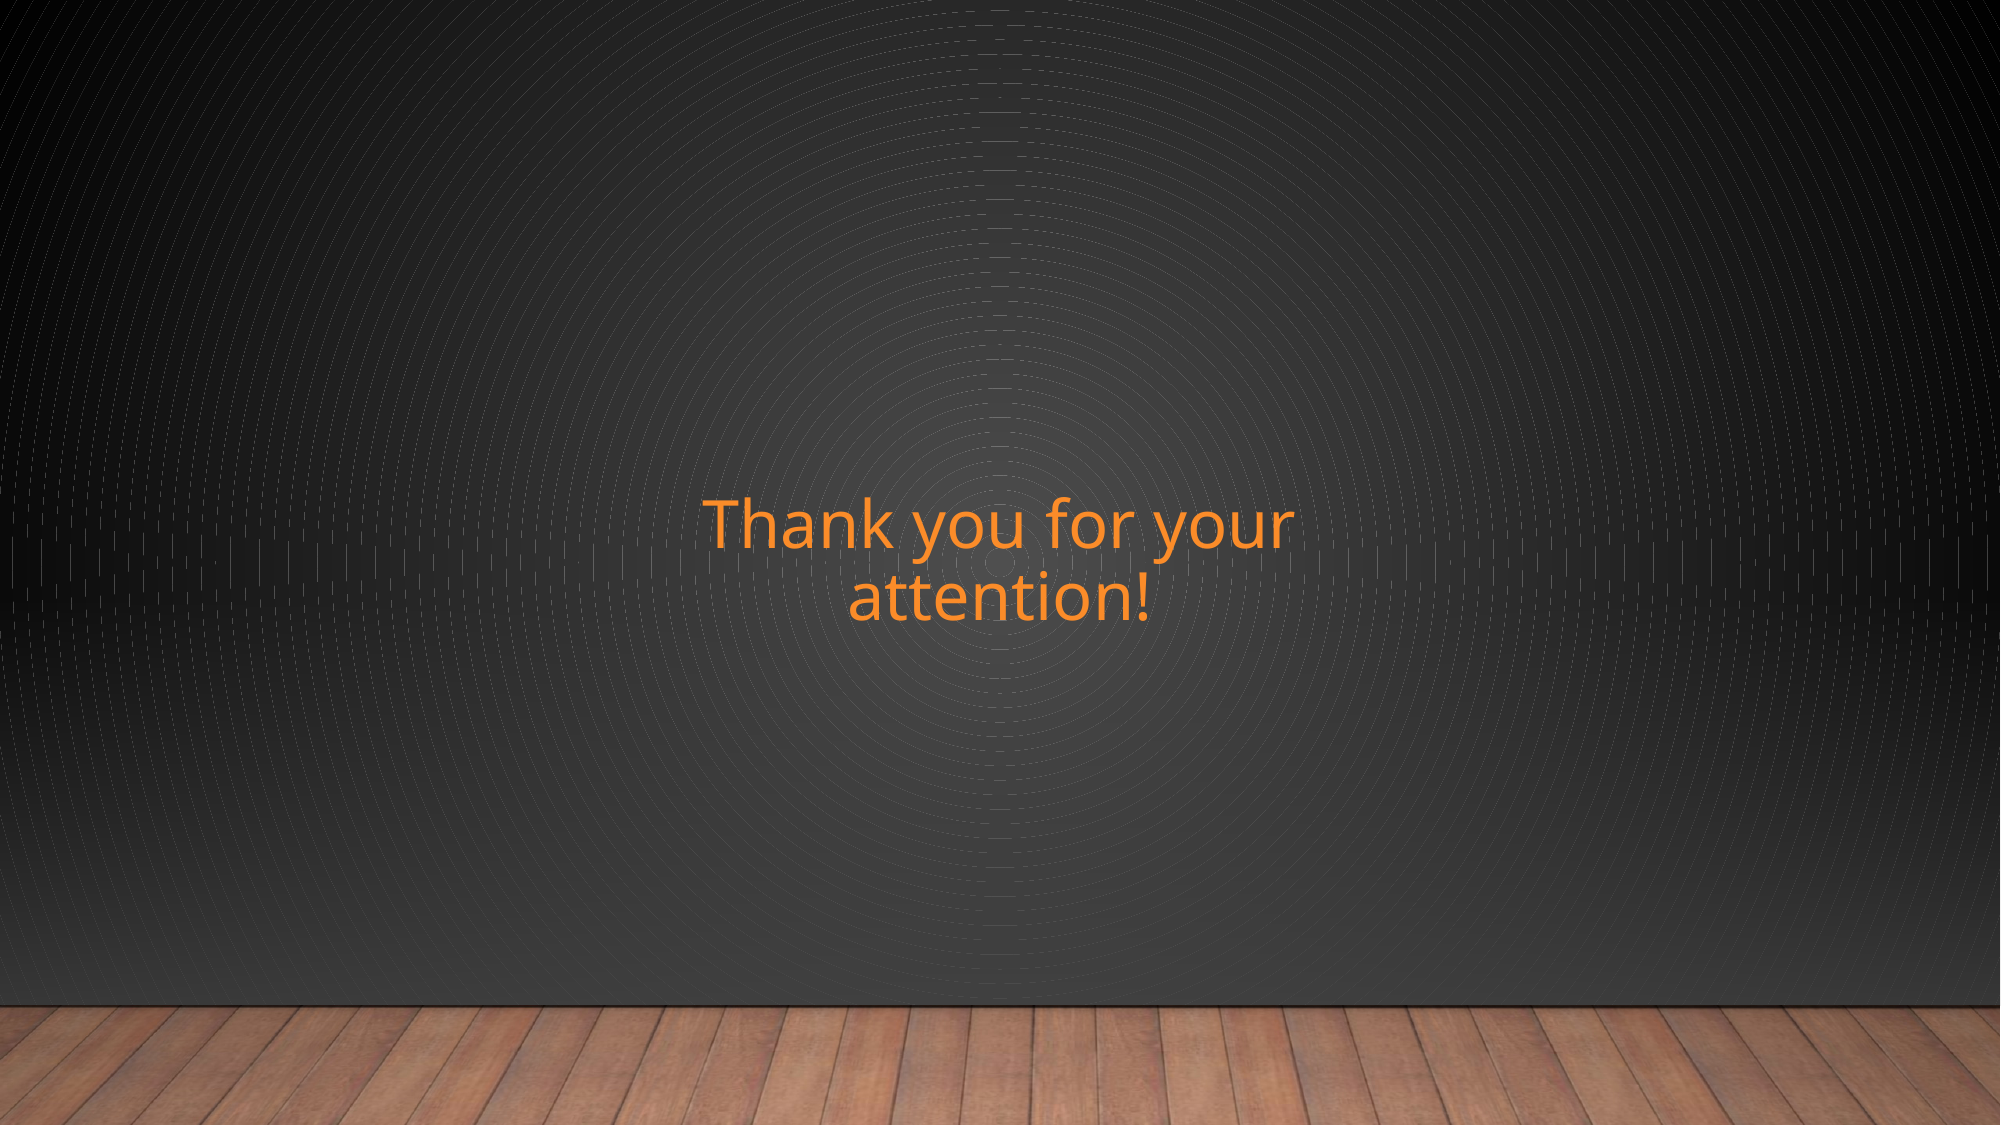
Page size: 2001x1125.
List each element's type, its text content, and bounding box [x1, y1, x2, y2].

title Thank you for your attention! [528, 476, 1472, 649]
picture [0, 1005, 2000, 1125]
